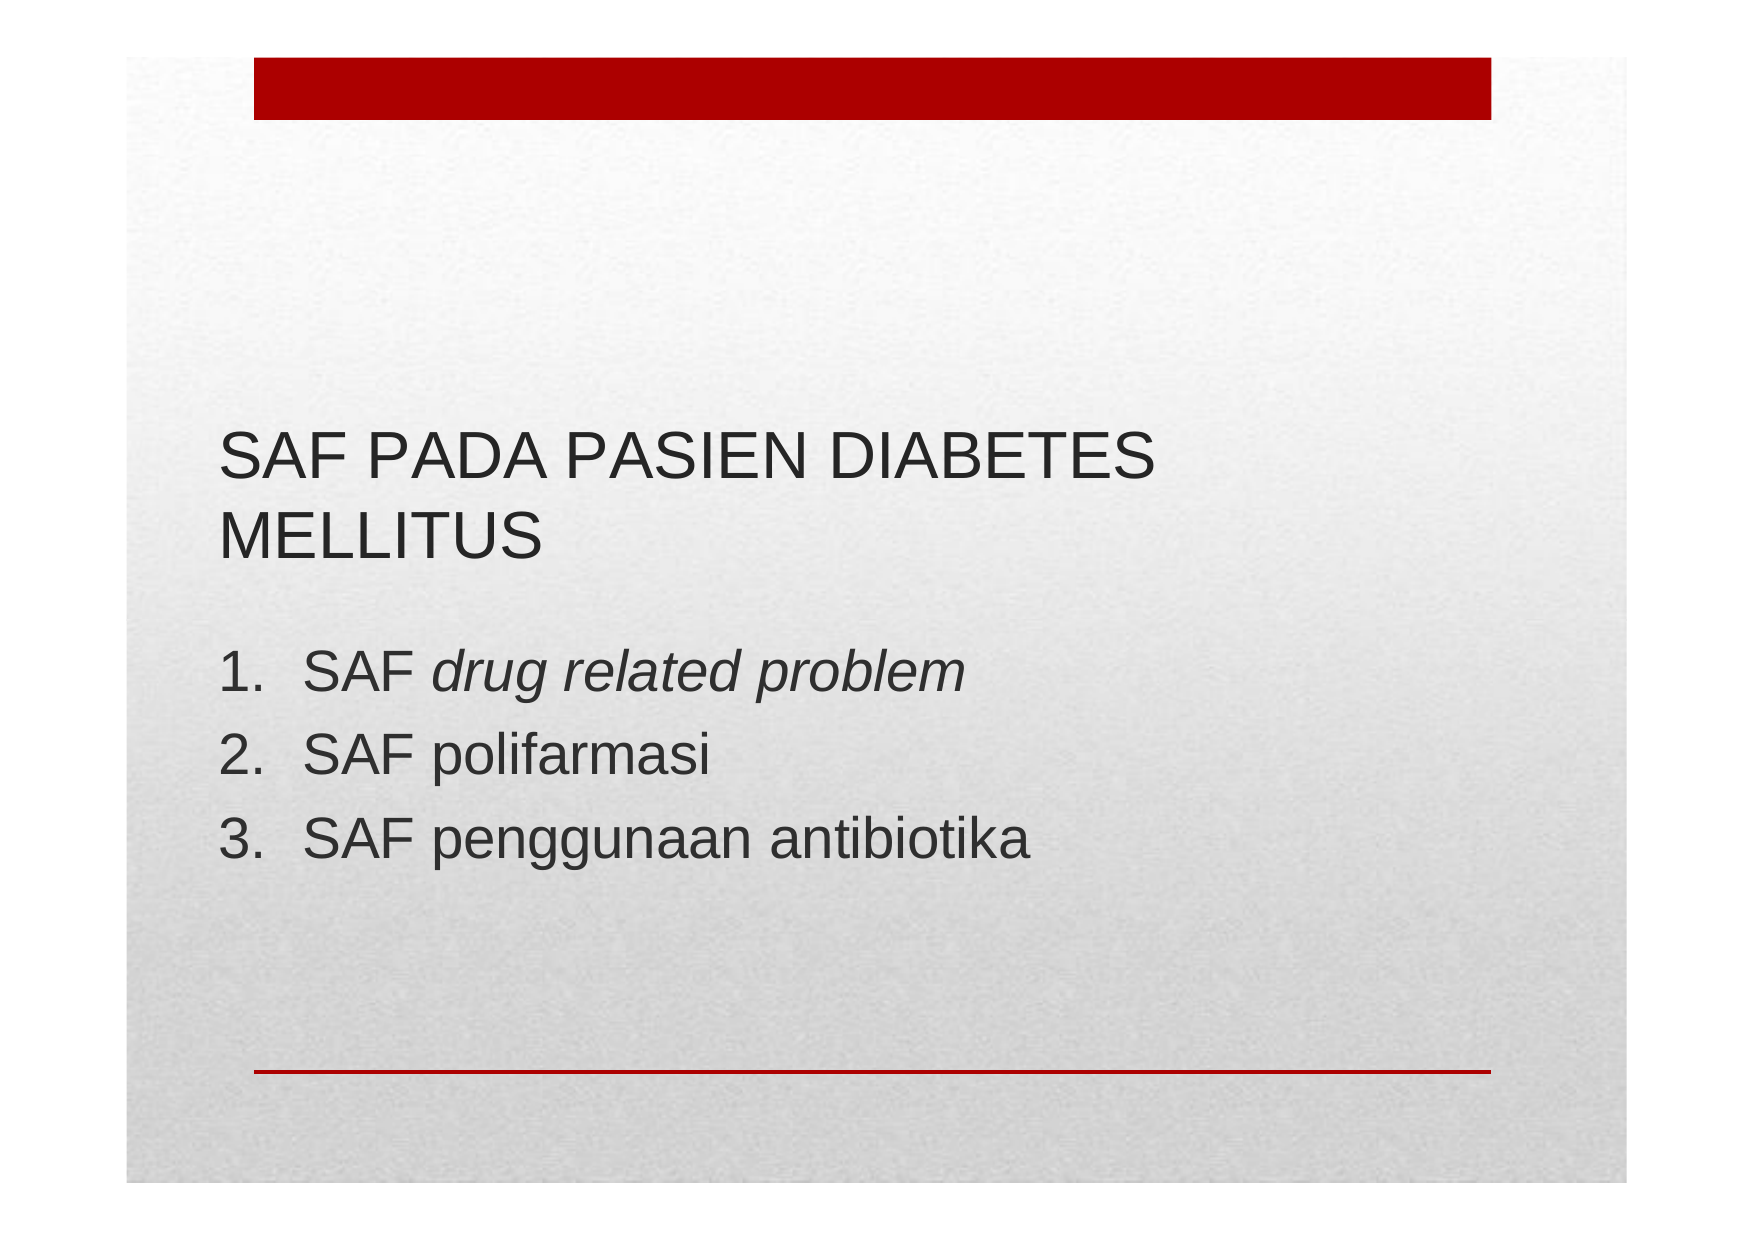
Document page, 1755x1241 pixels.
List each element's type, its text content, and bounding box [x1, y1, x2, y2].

text_box [254, 57, 1492, 120]
text_box [126, 619, 1627, 1183]
text_box SAF PADA PASIEN DIABETES MELLITUS [216, 411, 1492, 572]
text_box [126, 57, 1627, 619]
text_box SAF drug related problem SAF polifarmasi SAF penggunaan antibiotika [216, 632, 1039, 871]
